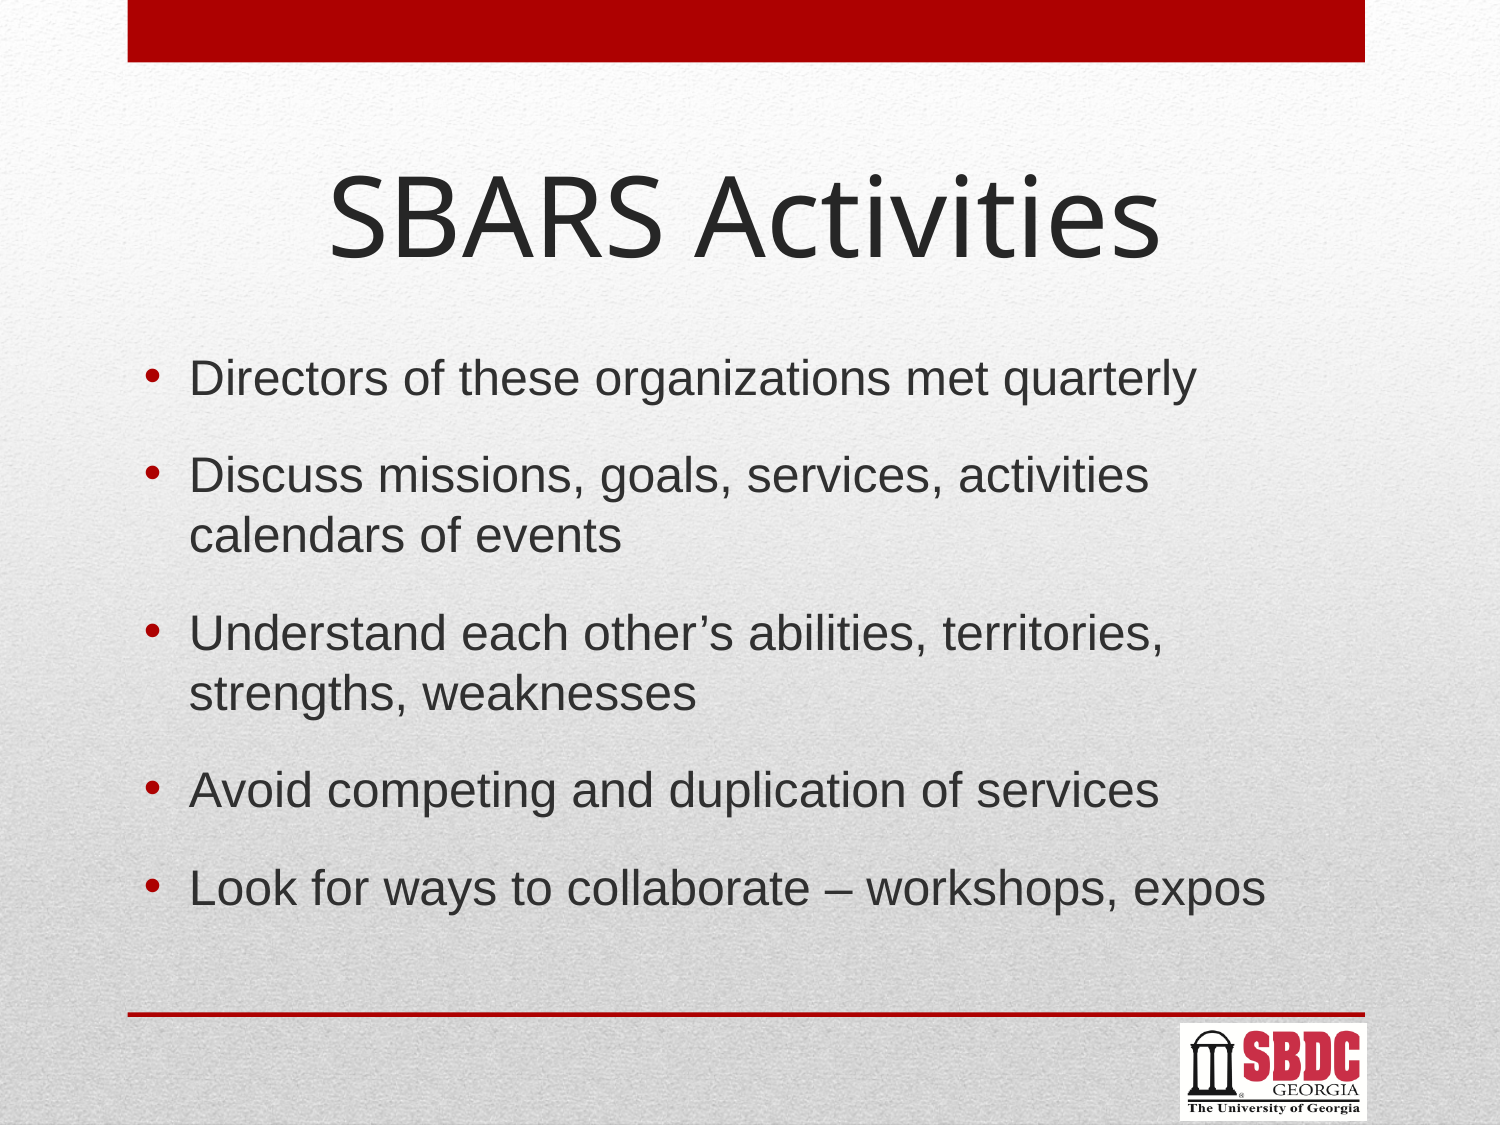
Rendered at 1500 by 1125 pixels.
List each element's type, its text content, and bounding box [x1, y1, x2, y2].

list Directors of these organizations met quarterly Discuss missions, goals, services, activities calendars of events Understand each other’s abilities, territories, strengths, weaknesses Avoid competing and duplication of services Look for ways to collaborate – workshops, expos [128, 249, 1367, 1011]
title SBARS Activities [125, 125, 1367, 288]
picture [1179, 1022, 1368, 1122]
